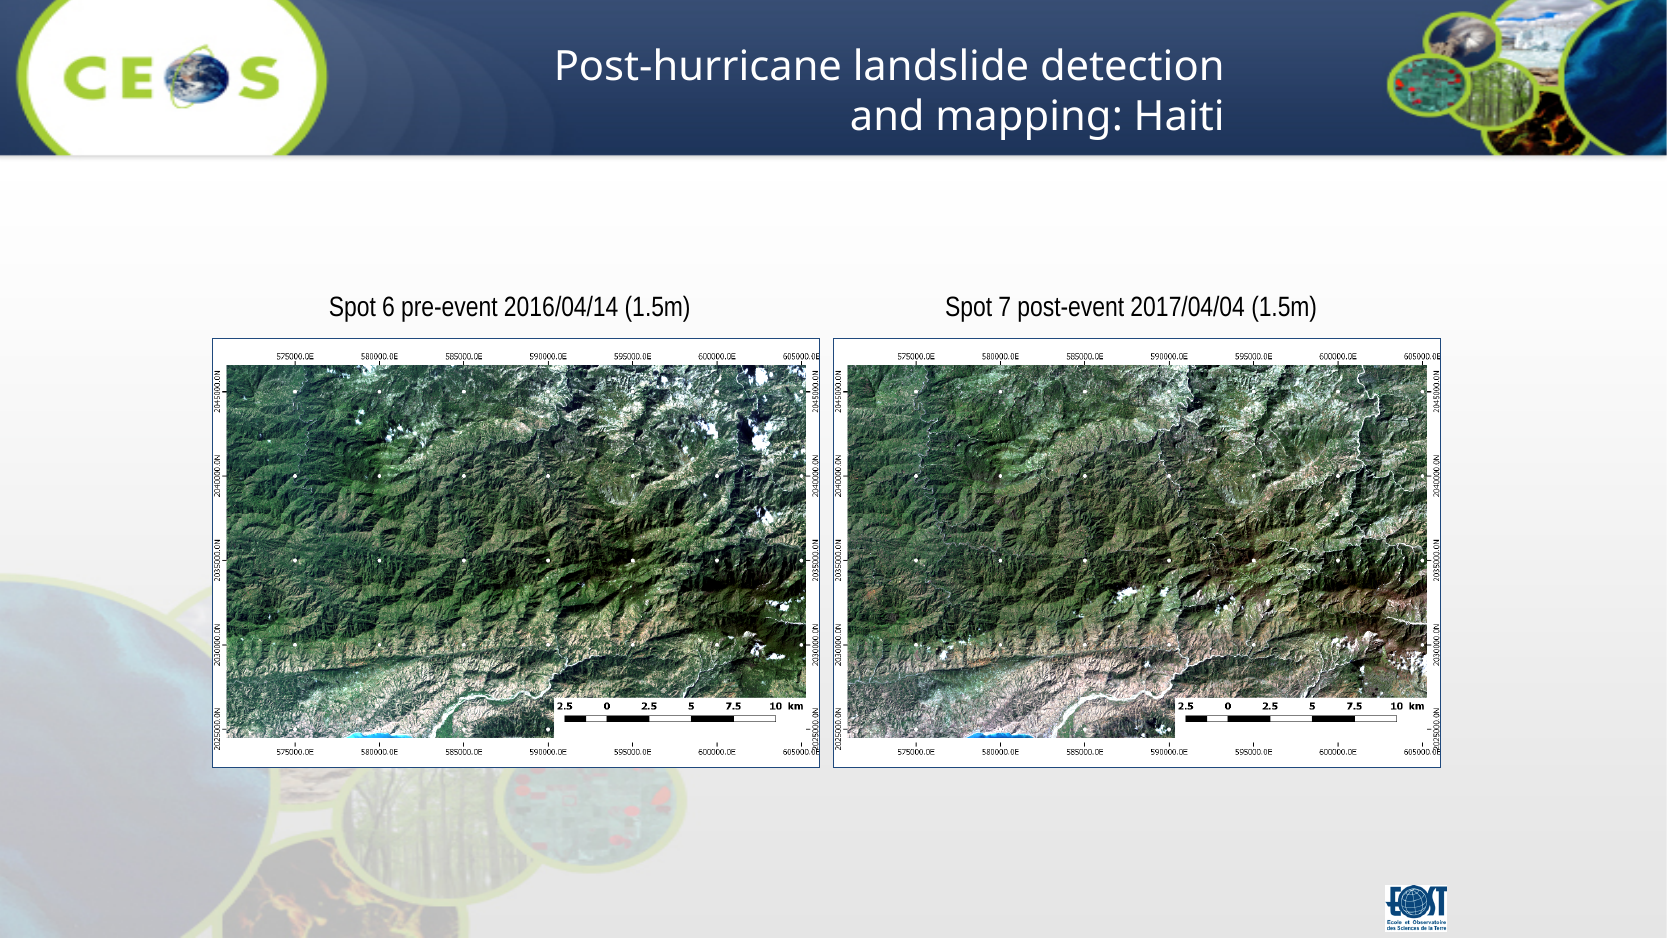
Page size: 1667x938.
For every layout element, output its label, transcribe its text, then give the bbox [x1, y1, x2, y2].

text_box Spot 7 post-event 2017/04/04 (1.5m) [845, 282, 1417, 337]
picture [0, 0, 1667, 938]
text_box Spot 6 pre-event 2016/04/14 (1.5m) [233, 282, 786, 337]
